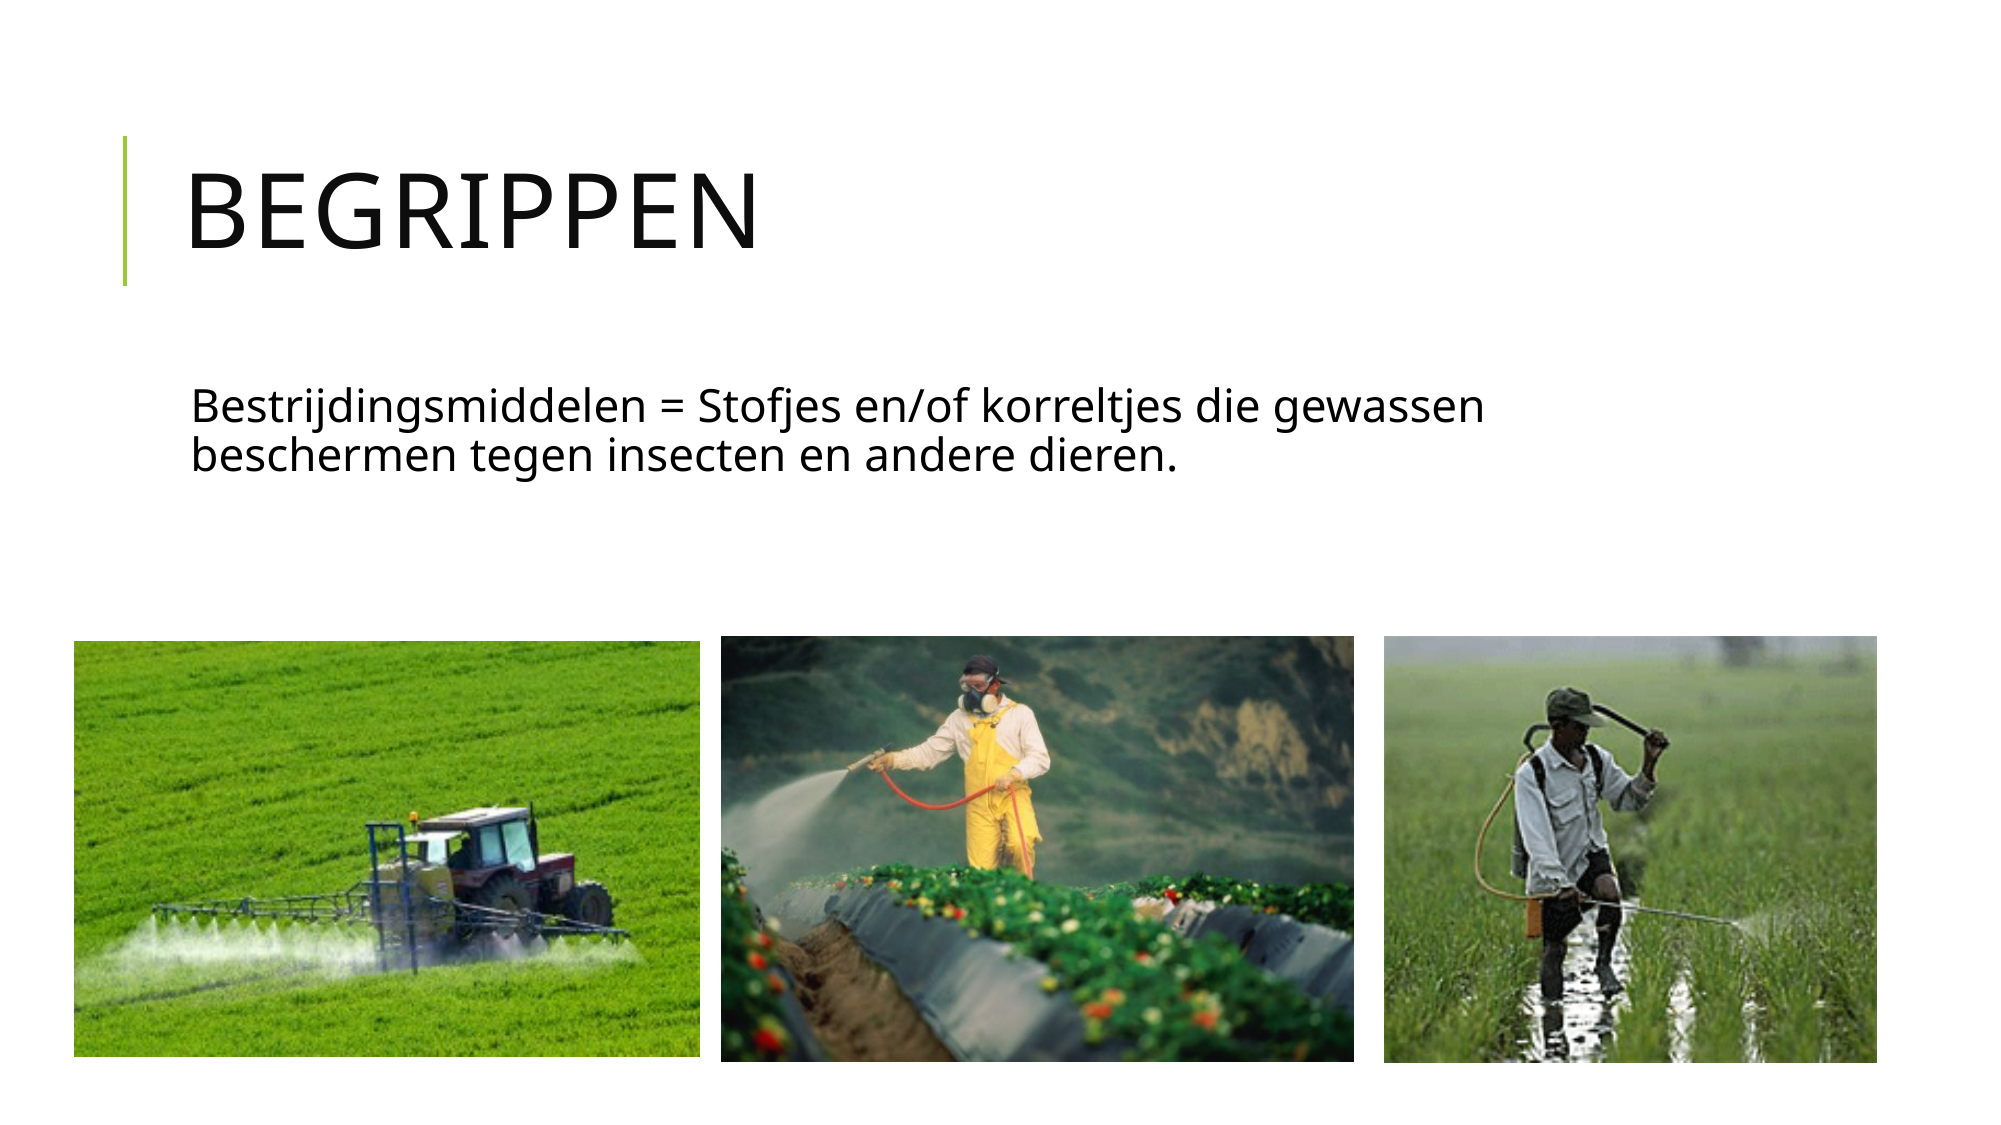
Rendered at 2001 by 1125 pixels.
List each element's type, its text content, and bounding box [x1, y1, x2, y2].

picture [73, 641, 700, 1057]
list Bestrijdingsmiddelen = Stofjes en/of korreltjes die gewassen beschermen tegen insecten en andere dieren. [168, 375, 1763, 1035]
title Begrippen [168, 96, 1763, 342]
picture [1384, 636, 1877, 1063]
picture [720, 636, 1354, 1063]
